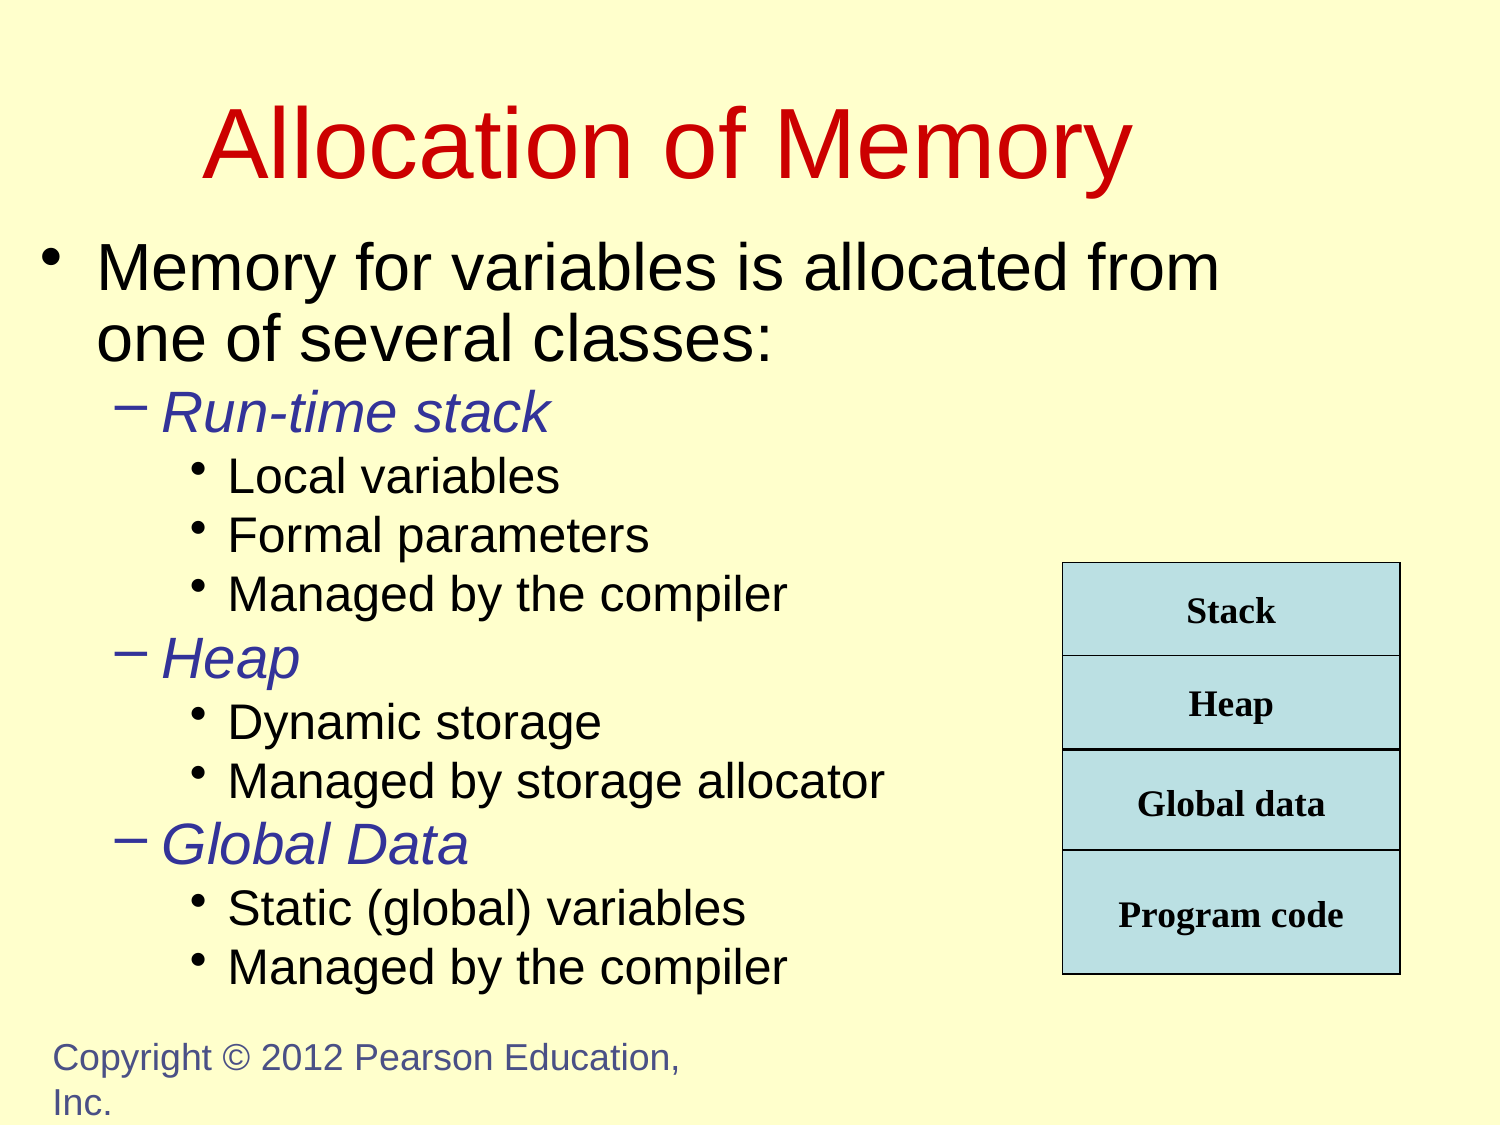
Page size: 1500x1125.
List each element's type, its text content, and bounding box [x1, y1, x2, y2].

list Memory for variables is allocated from one of several classes: Run-time stack Local variables Formal parameters Managed by the compiler Heap Dynamic storage Managed by storage allocator Global Data Static (global) variables Managed by the compiler [24, 224, 1413, 1018]
footer Copyright © 2012 Pearson Education, Inc. [37, 1025, 725, 1104]
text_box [1062, 562, 1401, 975]
title Allocation of Memory [75, 45, 1263, 224]
